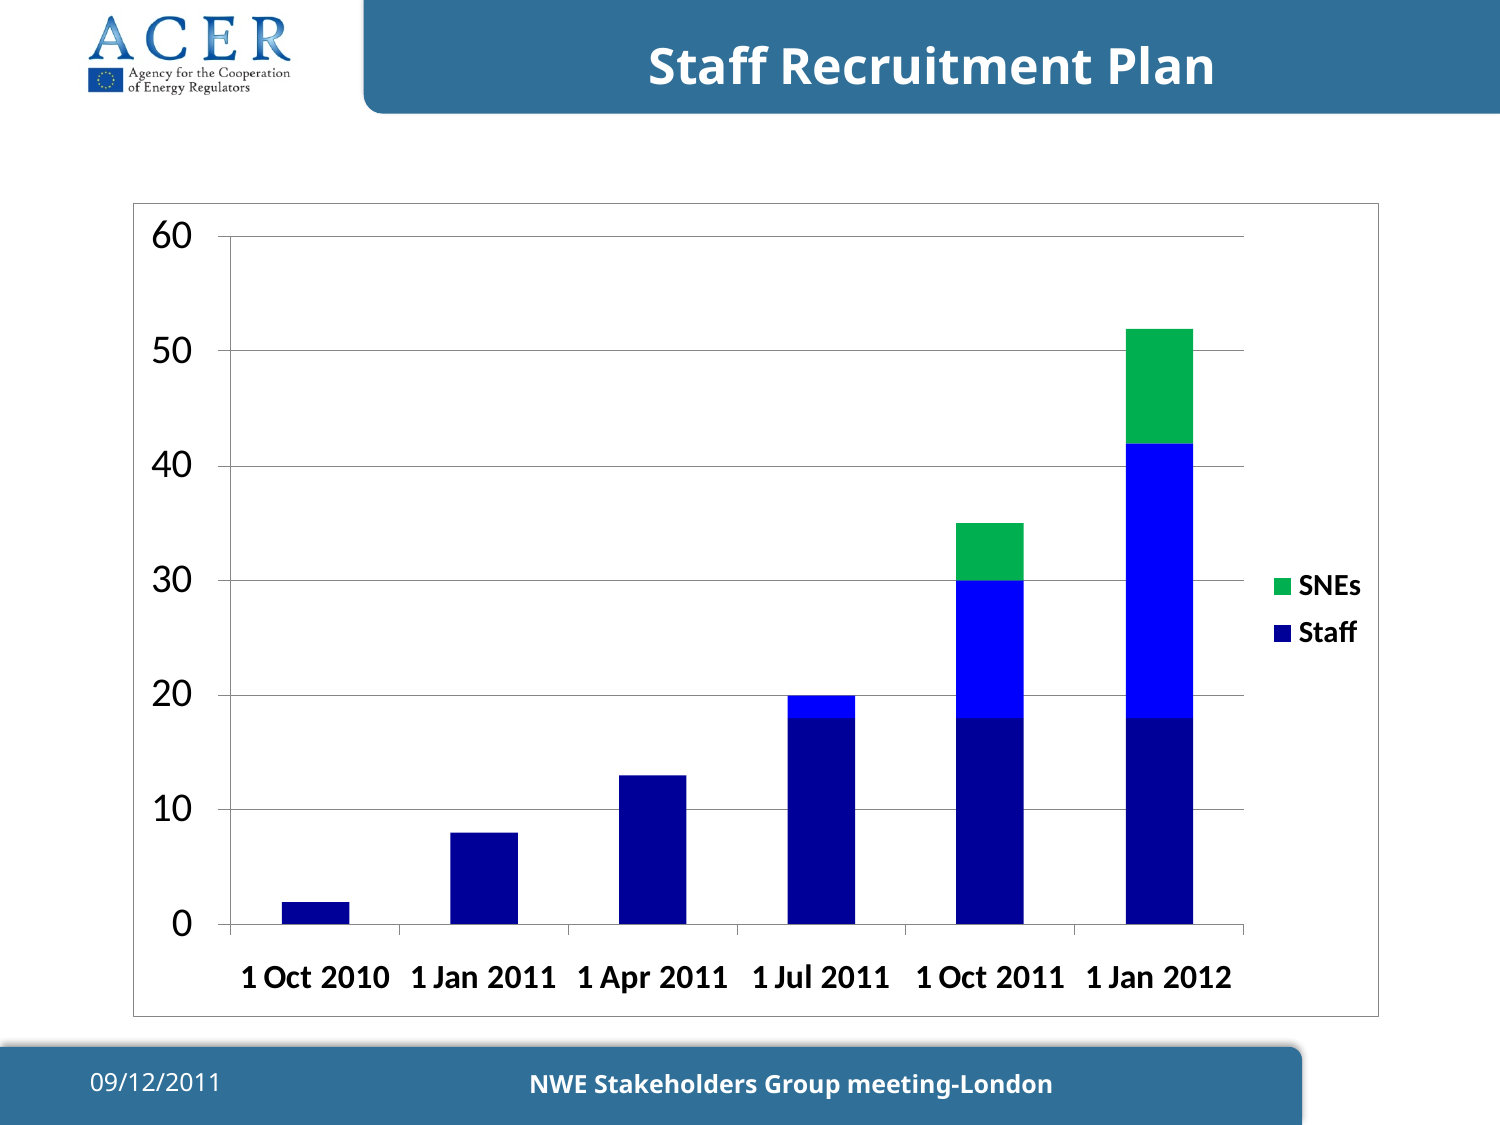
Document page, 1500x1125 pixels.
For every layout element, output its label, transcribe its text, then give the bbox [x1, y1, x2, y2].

text_box 09/12/2011 [75, 1059, 425, 1120]
title Staff Recruitment Plan [365, 0, 1500, 130]
text_box NWE Stakeholders Group meeting-London [514, 1061, 1202, 1121]
picture [67, 0, 308, 110]
picture [131, 202, 1380, 1018]
